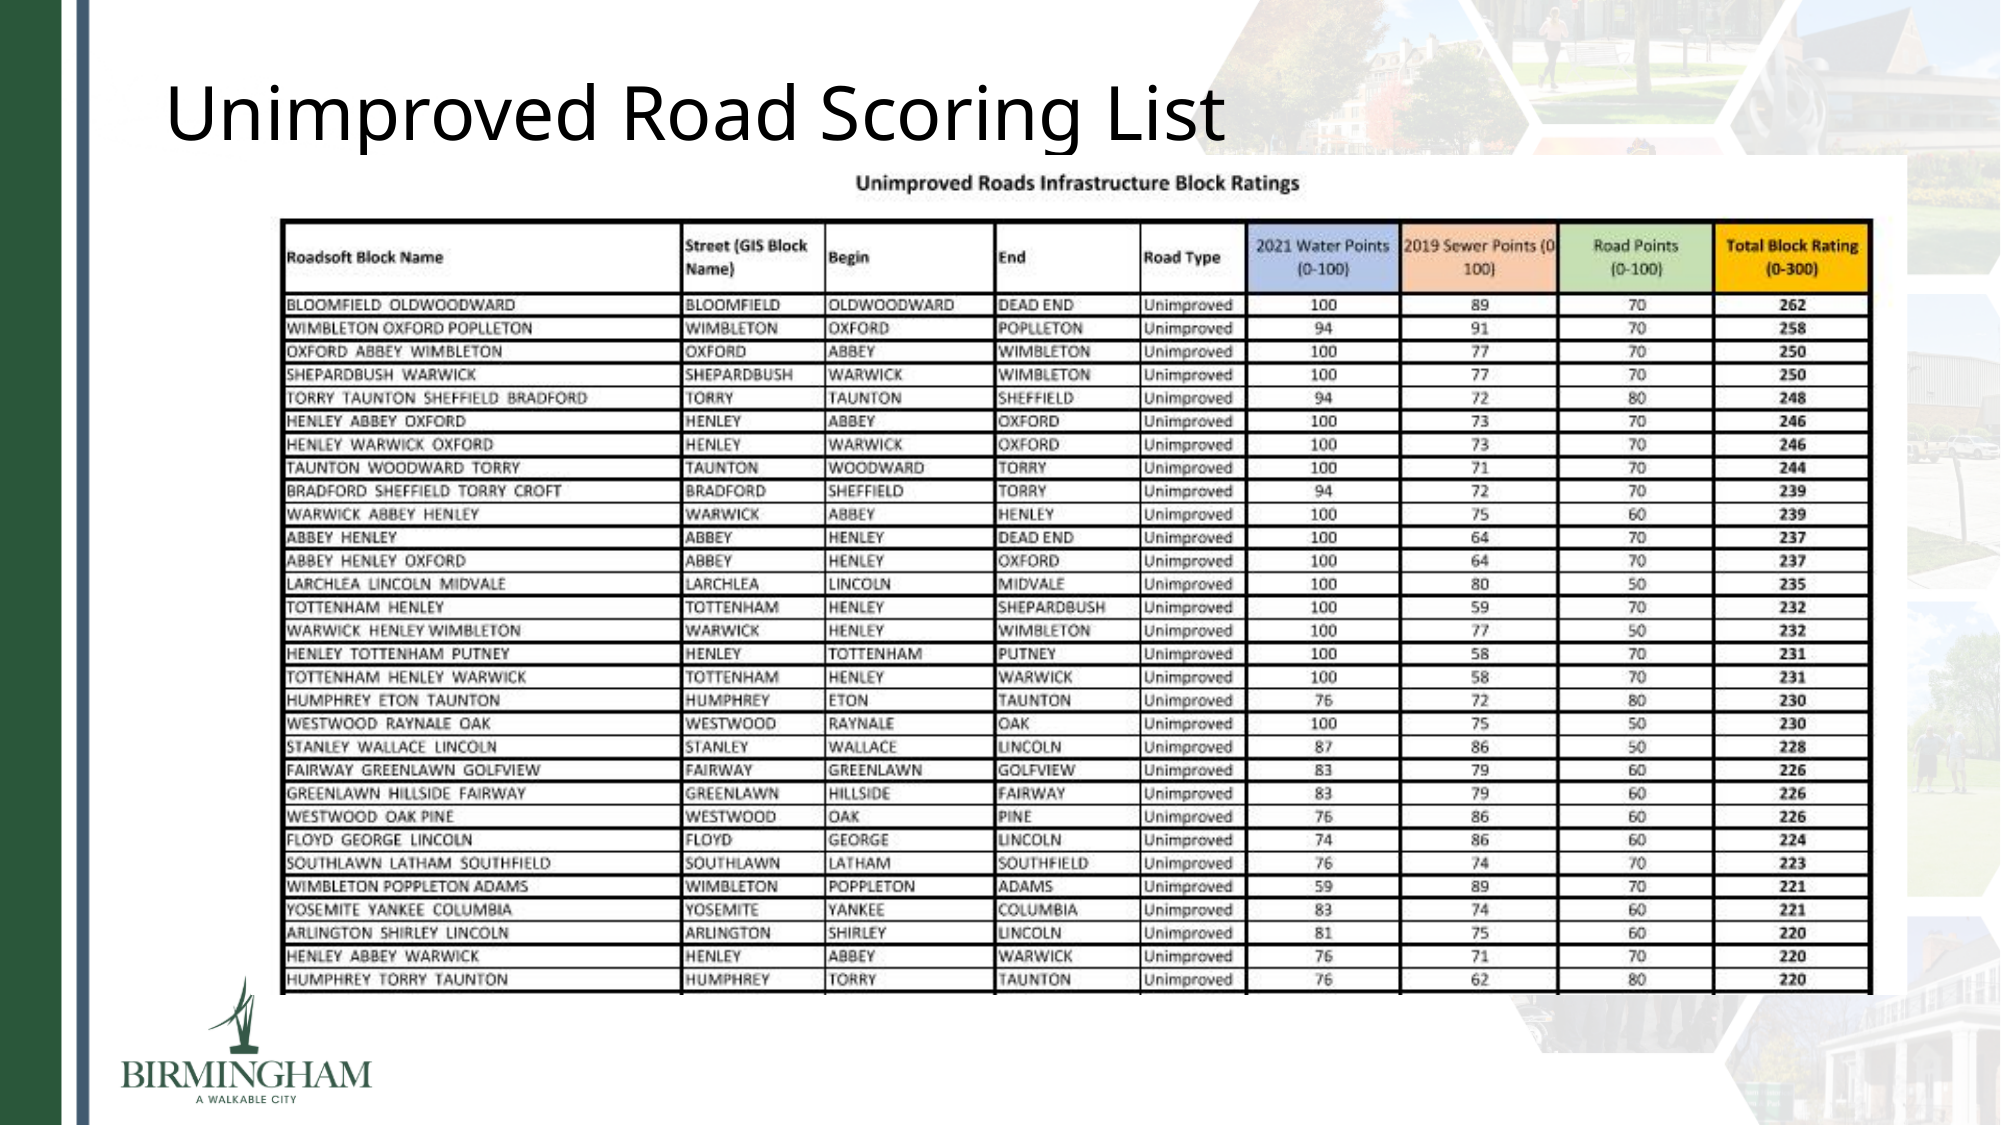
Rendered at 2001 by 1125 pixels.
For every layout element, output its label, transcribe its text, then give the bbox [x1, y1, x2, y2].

title Unimproved Road Scoring List [149, 6, 1960, 225]
picture [0, 0, 2001, 1125]
